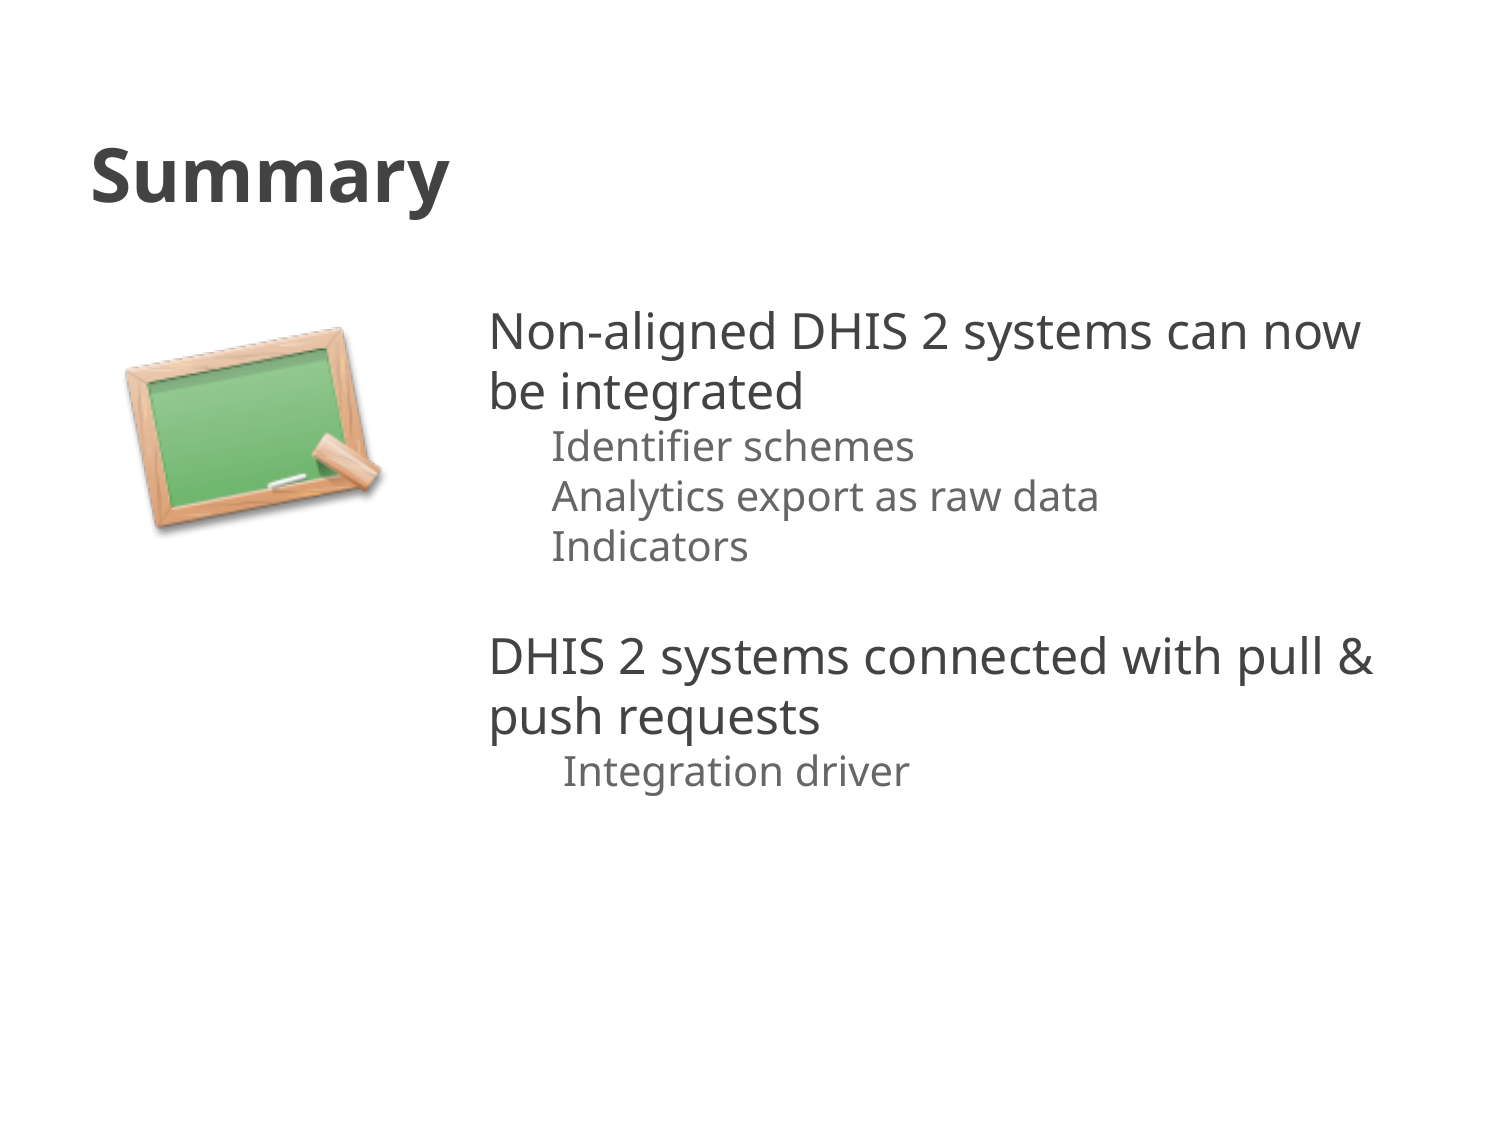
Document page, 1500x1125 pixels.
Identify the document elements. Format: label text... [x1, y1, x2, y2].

list Non-aligned DHIS 2 systems can now be integrated Identifier schemes Analytics export as raw data Indicators DHIS 2 systems connected with pull & push requests Integration driver [473, 284, 1394, 1081]
picture [119, 305, 388, 573]
title Summary [75, 45, 1425, 233]
